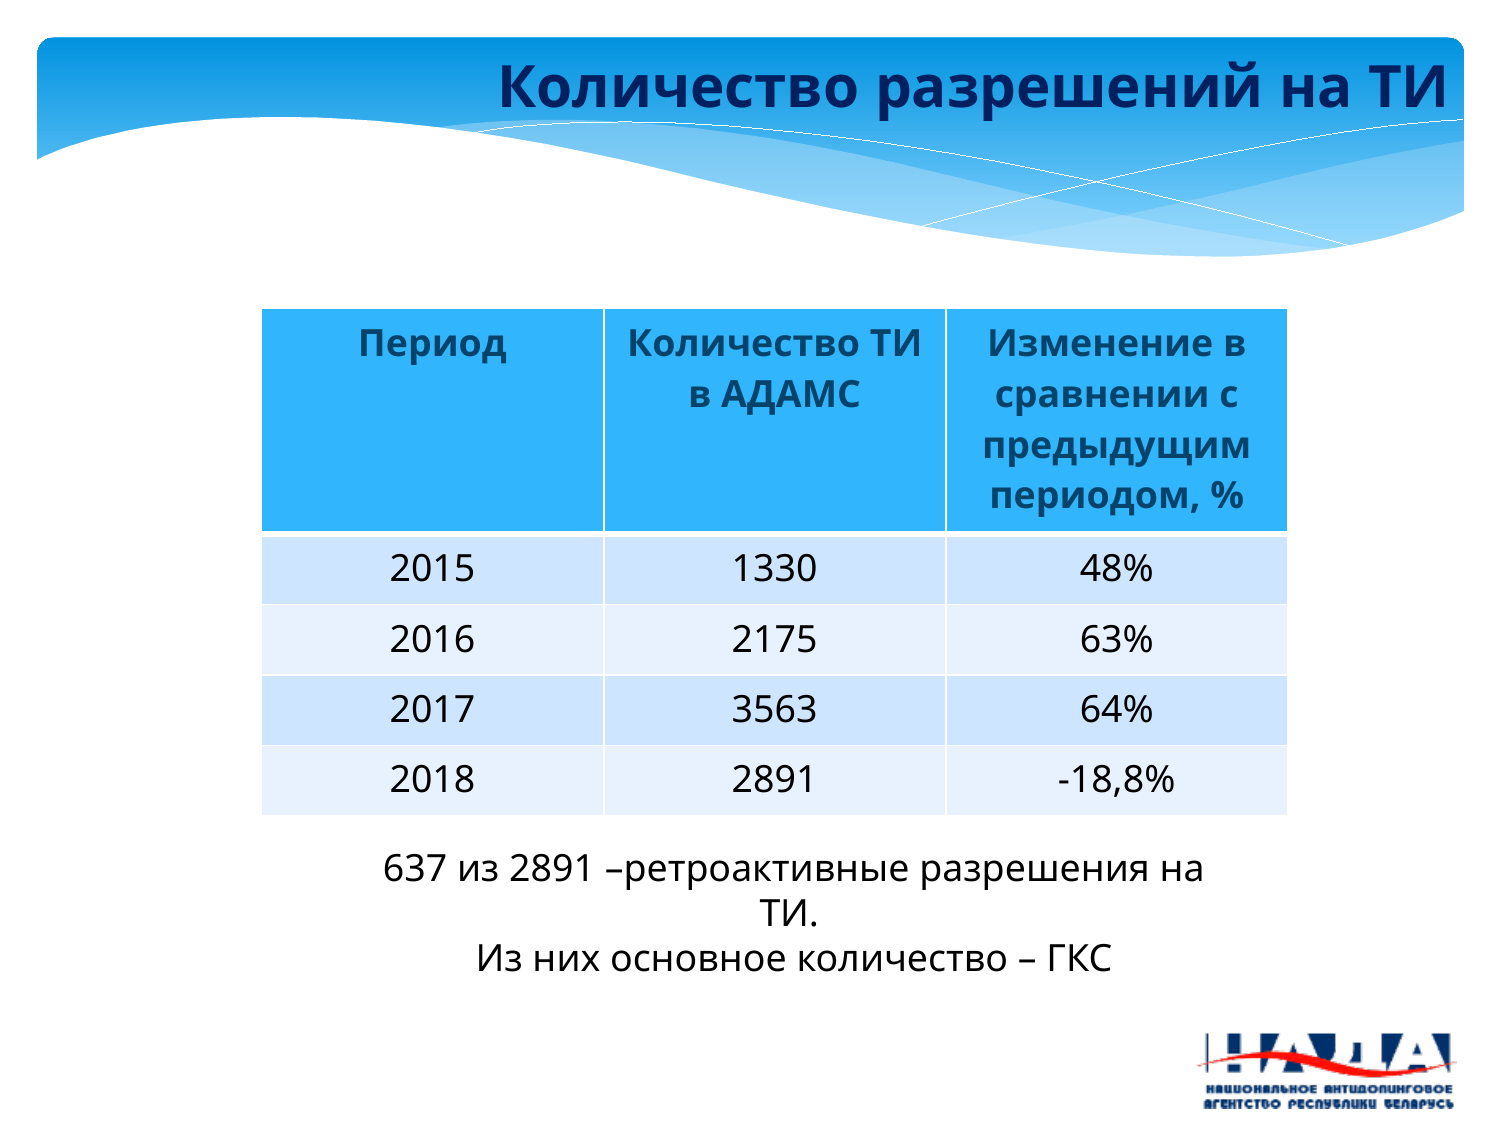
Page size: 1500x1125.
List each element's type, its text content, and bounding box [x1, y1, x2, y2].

text_box Количество разрешений на ТИ [122, 42, 1463, 126]
table_cell 2891 [605, 746, 945, 815]
table_cell 2018 [262, 746, 603, 815]
table_cell 63% [947, 605, 1287, 674]
table_cell 2017 [262, 676, 603, 745]
table_cell 2016 [262, 605, 603, 674]
picture [1196, 1032, 1457, 1109]
table_cell 2175 [605, 605, 945, 674]
table_header Период [262, 309, 603, 531]
text_box 637 из 2891 –ретроактивные разрешения на ТИ. Из них основное количество – ГКС [345, 836, 1243, 987]
table_header Изменение в сравнении с предыдущим периодом, % [947, 309, 1287, 531]
table_cell 2015 [262, 537, 603, 604]
table_cell 3563 [605, 676, 945, 745]
table_cell 1330 [605, 537, 945, 604]
table_cell -18,8% [947, 746, 1287, 815]
table_header Количество ТИ в АДАМС [605, 309, 945, 531]
table_cell 64% [947, 676, 1287, 745]
table_cell 48% [947, 537, 1287, 604]
